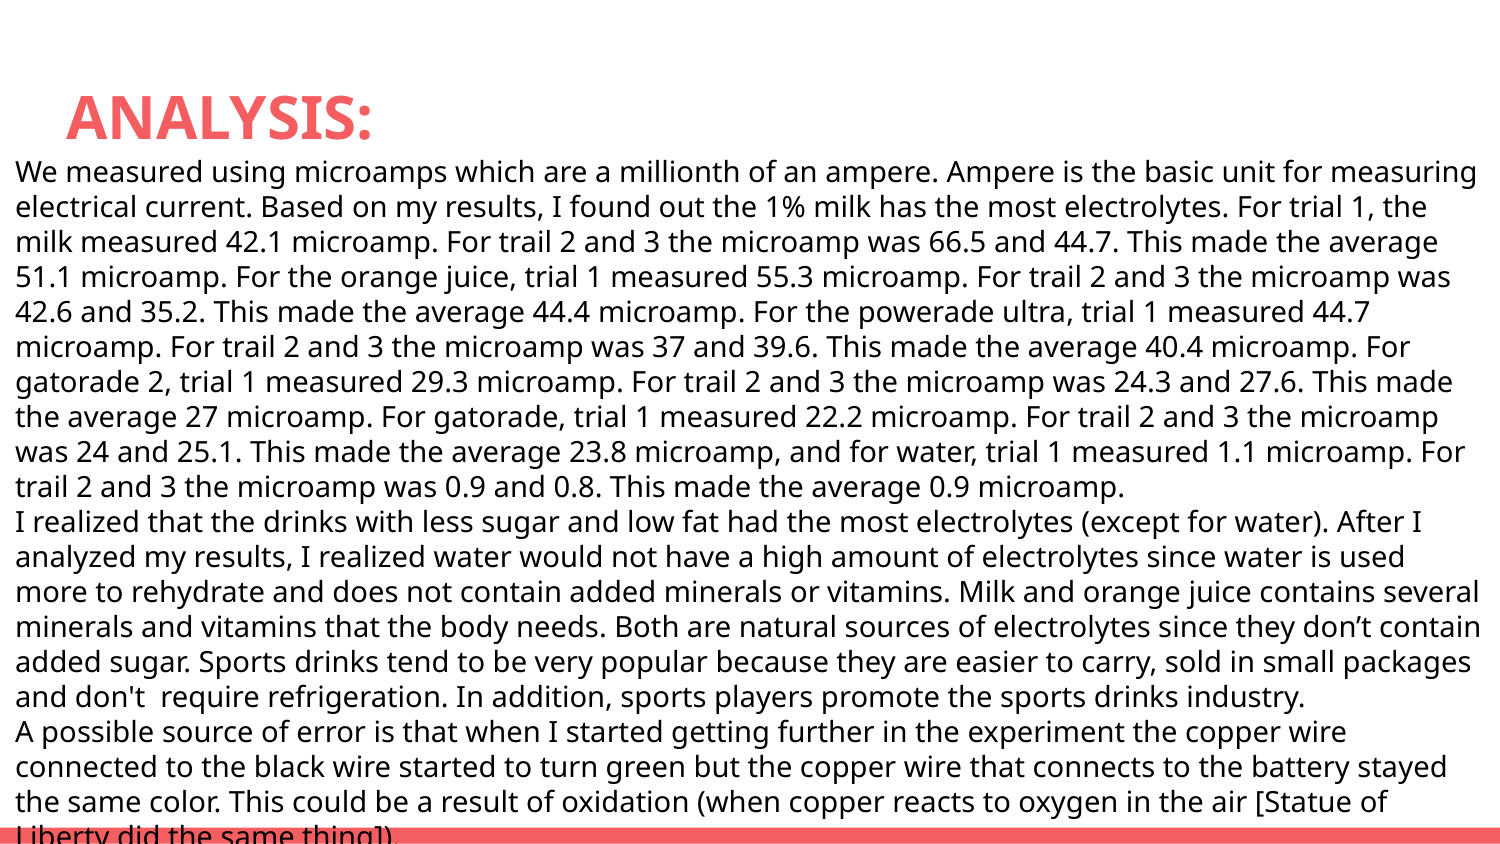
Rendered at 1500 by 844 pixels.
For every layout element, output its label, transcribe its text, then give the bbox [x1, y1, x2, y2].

title ANALYSIS: [51, 64, 1449, 138]
text_box We measured using microamps which are a millionth of an ampere. Ampere is the basic unit for measuring electrical current. Based on my results, I found out the 1% milk has the most electrolytes. For trial 1, the milk measured 42.1 microamp. For trail 2 and 3 the microamp was 66.5 and 44.7. This made the average 51.1 microamp. For the orange juice, trial 1 measured 55.3 microamp. For trail 2 and 3 the microamp was 42.6 and 35.2. This made the average 44.4 microamp. For the powerade ultra, trial 1 measured 44.7 microamp. For trail 2 and 3 the microamp was 37 and 39.6. This made the average 40.4 microamp. For gatorade 2, trial 1 measured 29.3 microamp. For trail 2 and 3 the microamp was 24.3 and 27.6. This made the average 27 microamp. For gatorade, trial 1 measured 22.2 microamp. For trail 2 and 3 the microamp was 24 and 25.1. This made the average 23.8 microamp, and for water, trial 1 measured 1.1 microamp. For trail 2 and 3 the microamp was 0.9 and 0.8. This made the average 0.9 microamp. I realized that the drinks with less sugar and low fat had the most electrolytes (except for water). After I analyzed my results, I realized water would not have a high amount of electrolytes since water is used more to rehydrate and does not contain added minerals or vitamins. Milk and orange juice contains several minerals and vitamins that the body needs. Both are natural sources of electrolytes since they don’t contain added sugar. Sports drinks tend to be very popular because they are easier to carry, sold in small packages and don't require refrigeration. In addition, sports players promote the sports drinks industry. A possible source of error is that when I started getting further in the experiment the copper wire connected to the black wire started to turn green but the copper wire that connects to the battery stayed the same color. This could be a result of oxidation (when copper reacts to oxygen in the air [Statue of Liberty did the same thing]). [0, 138, 1500, 844]
